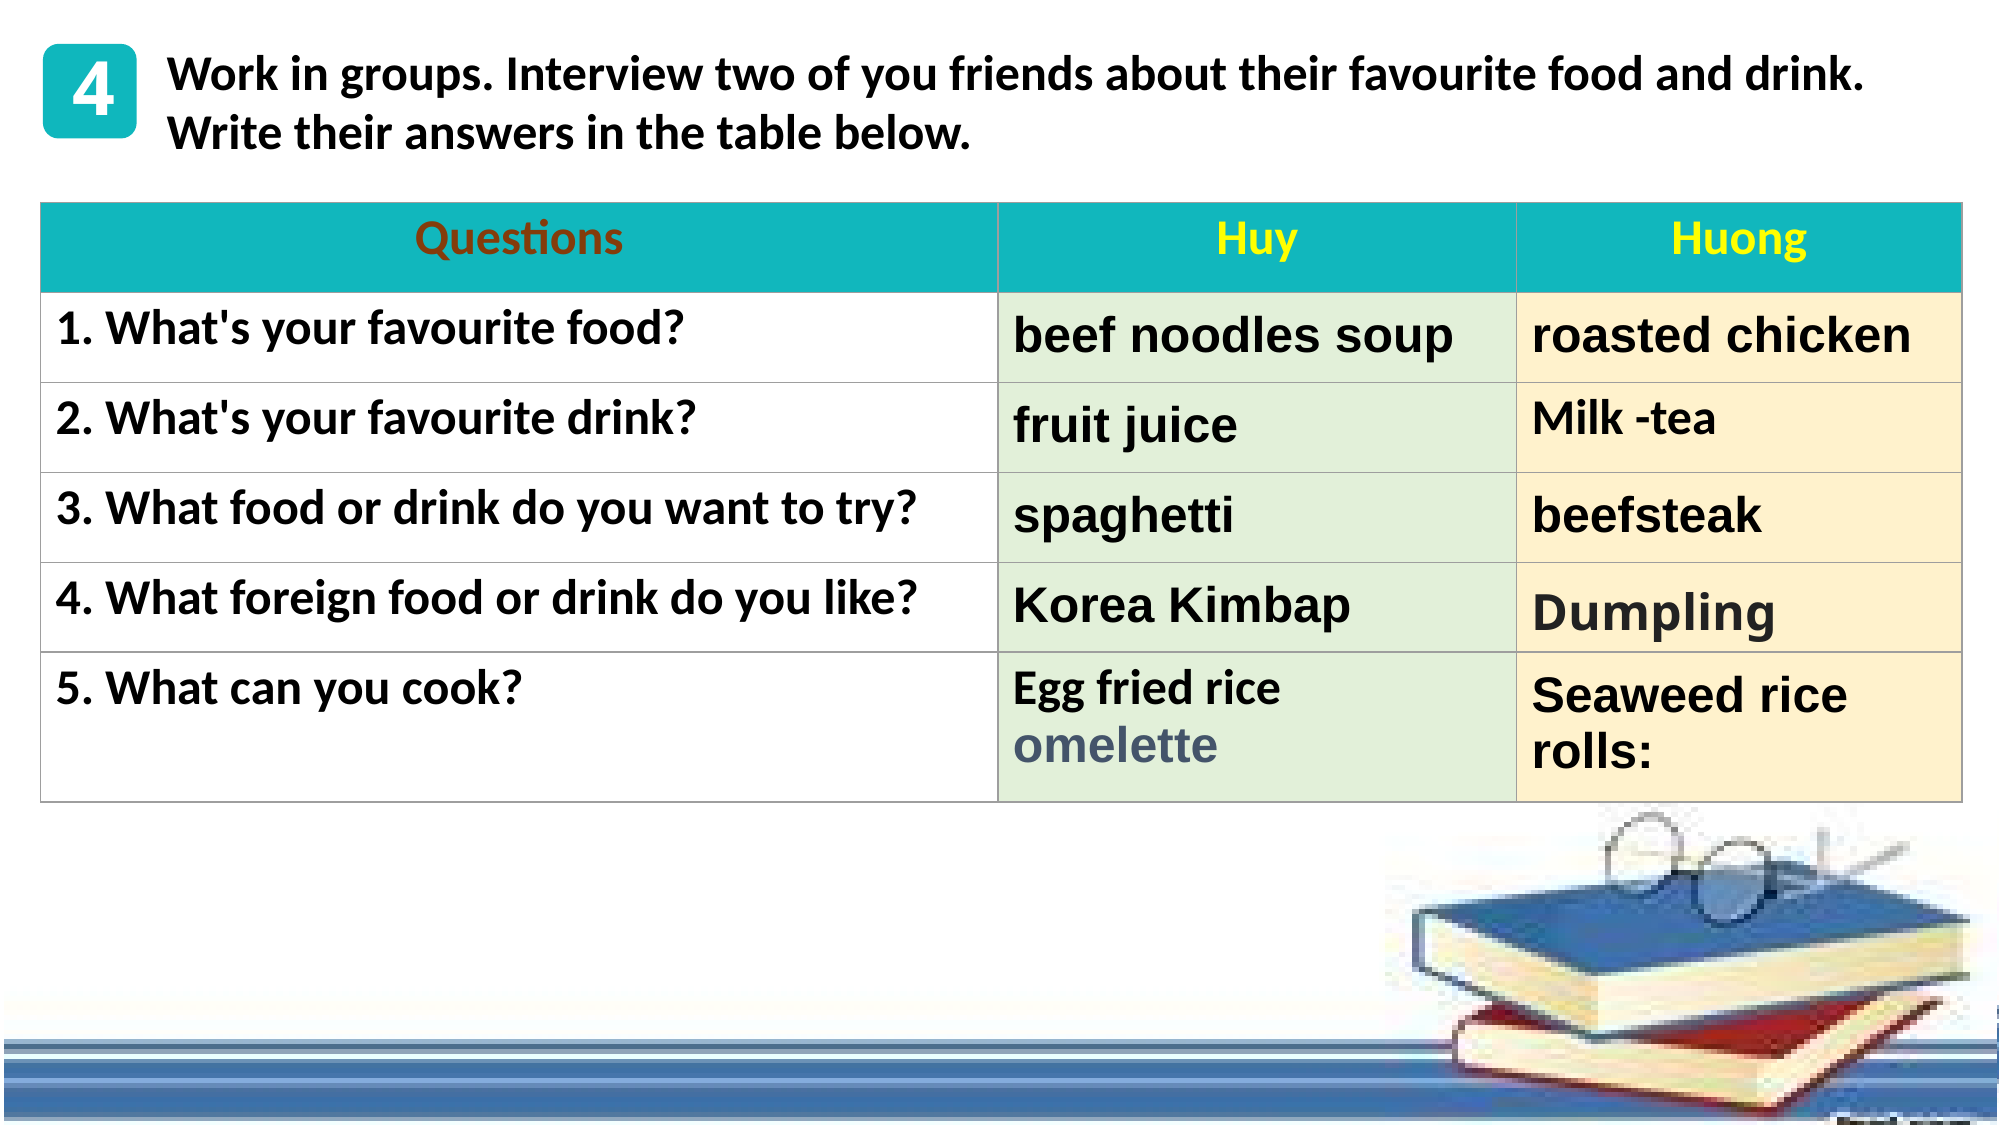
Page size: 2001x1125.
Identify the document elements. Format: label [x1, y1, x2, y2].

picture [4, 0, 1999, 1125]
text_box [42, 32, 137, 140]
